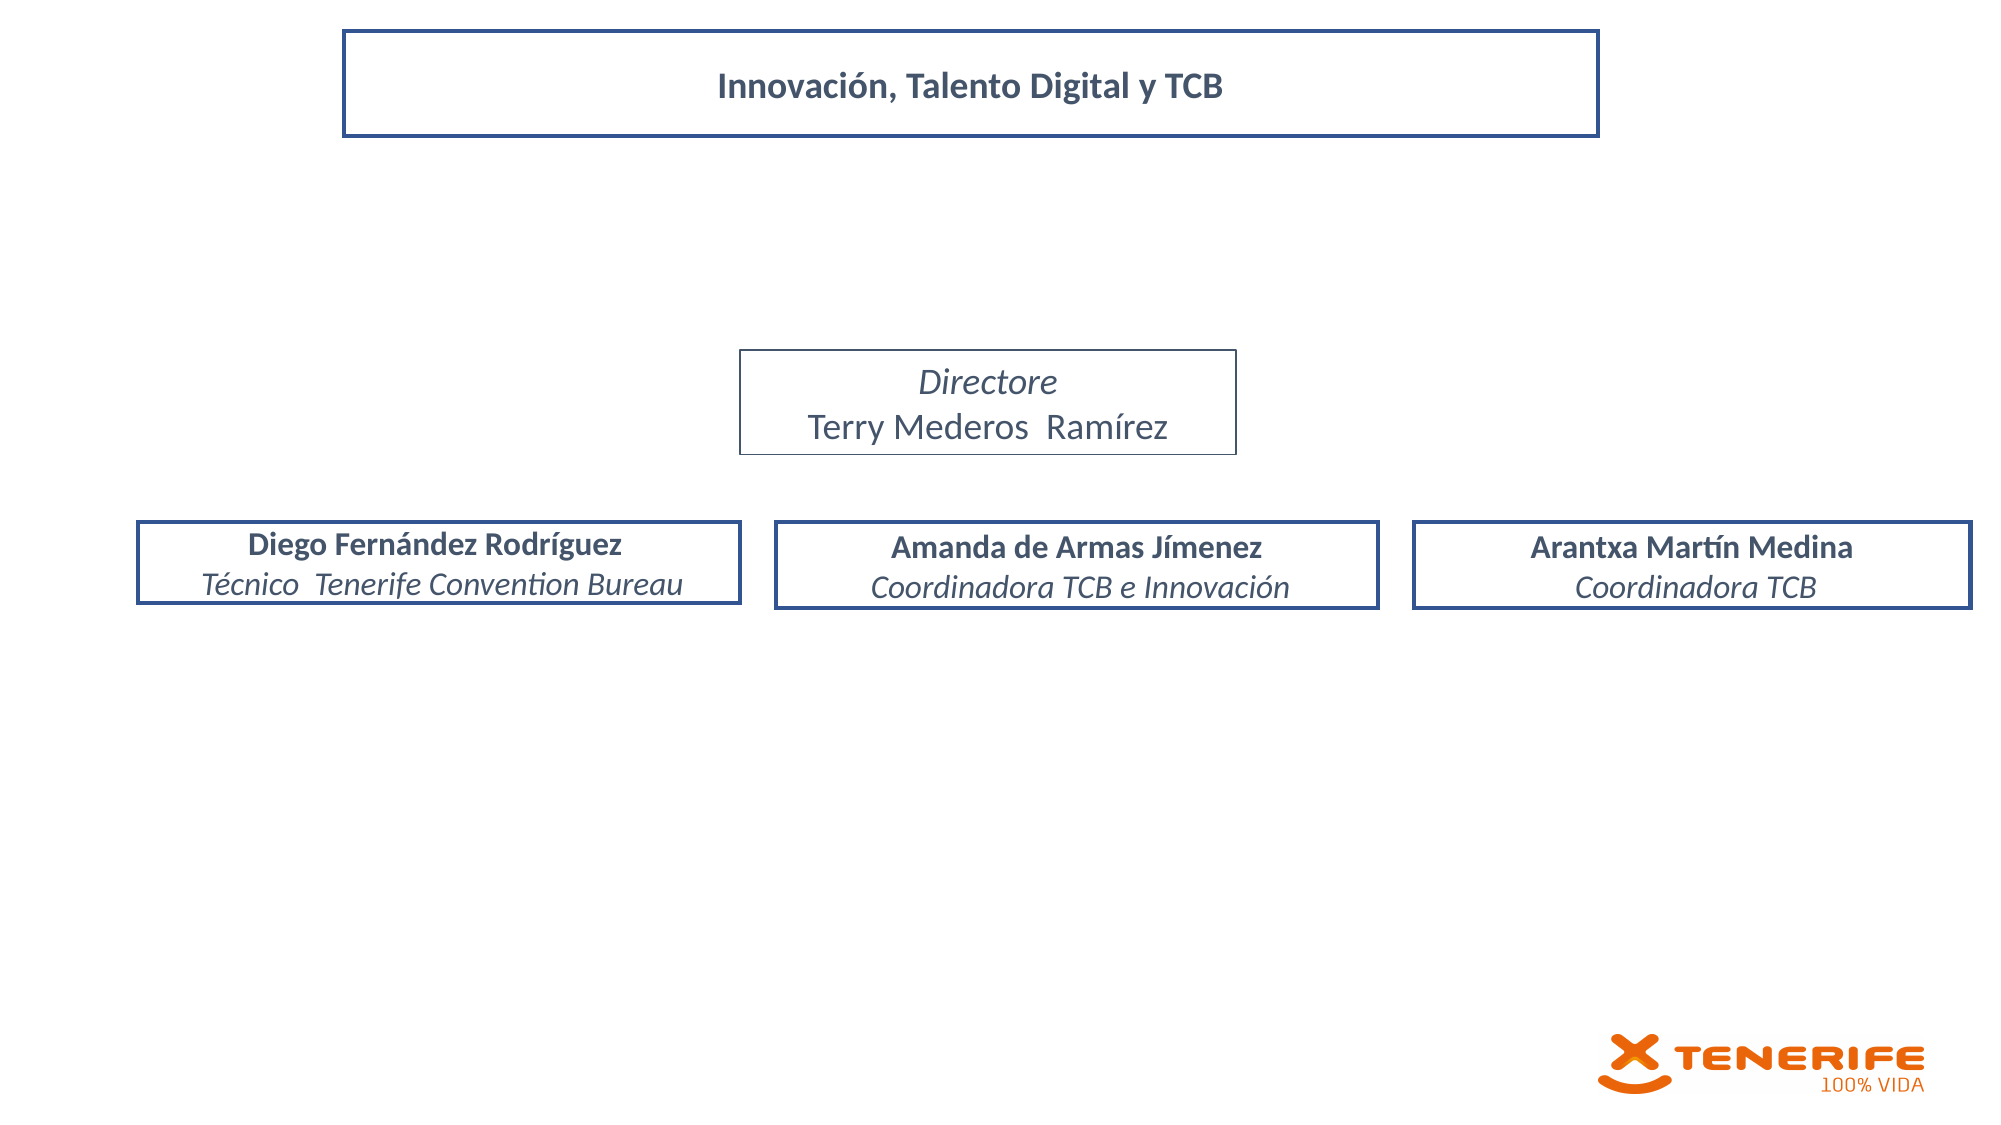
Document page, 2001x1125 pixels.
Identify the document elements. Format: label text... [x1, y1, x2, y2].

text_box Directore Terry Mederos Ramírez [740, 349, 1237, 455]
text_box Innovación, Talento Digital y TCB [342, 29, 1600, 138]
text_box Diego Fernández Rodríguez Técnico Tenerife Convention Bureau [136, 520, 742, 605]
text_box Arantxa Martín Medina Coordinadora TCB [1412, 520, 1973, 610]
picture [1598, 1034, 1924, 1094]
text_box Amanda de Armas Jímenez Coordinadora TCB e Innovación [774, 520, 1380, 610]
